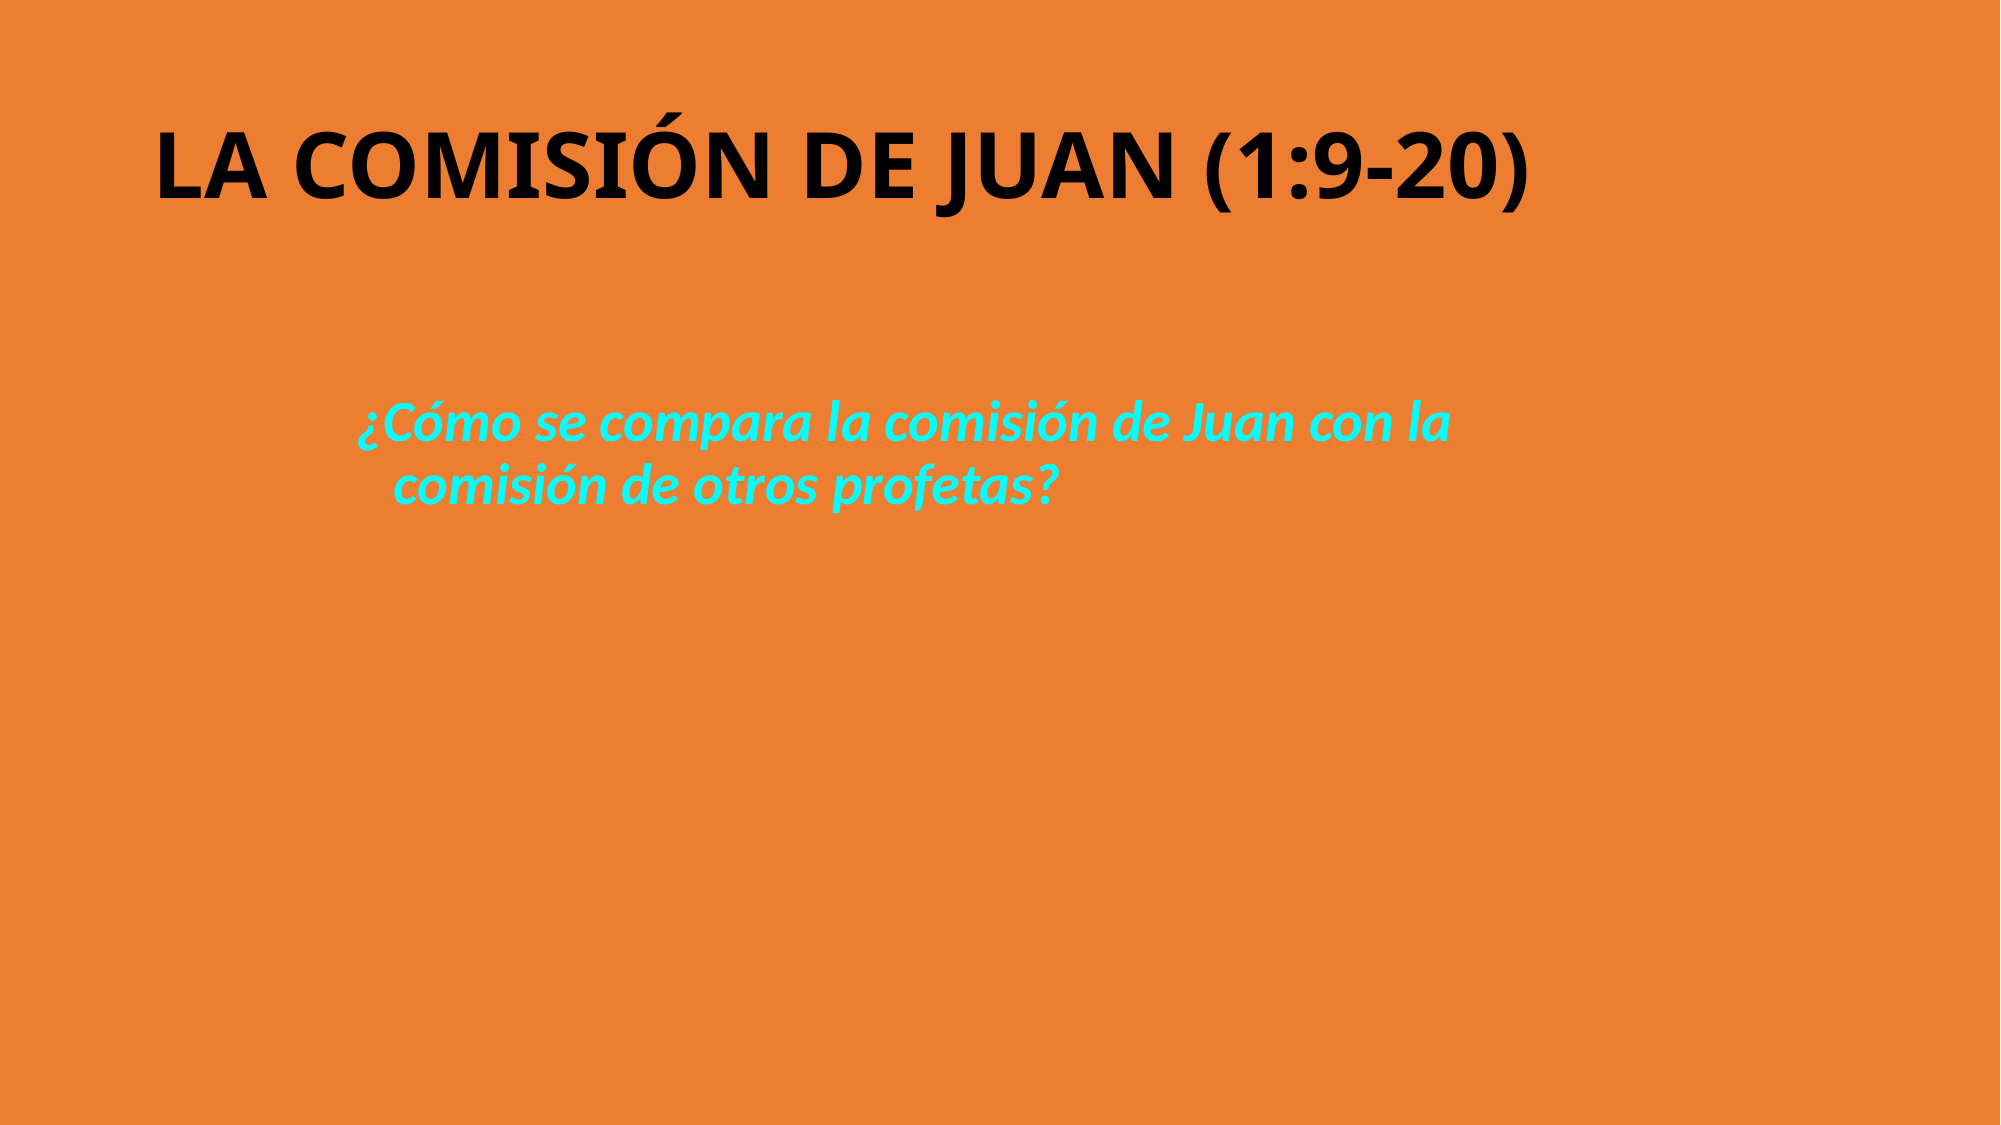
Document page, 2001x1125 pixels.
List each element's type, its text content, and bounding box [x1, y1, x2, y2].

title LA COMISIÓN DE JUAN (1:9-20) [137, 59, 1863, 278]
list ¿Cómo se compara la comisión de Juan con la comisión de otros profetas? [341, 383, 1647, 545]
